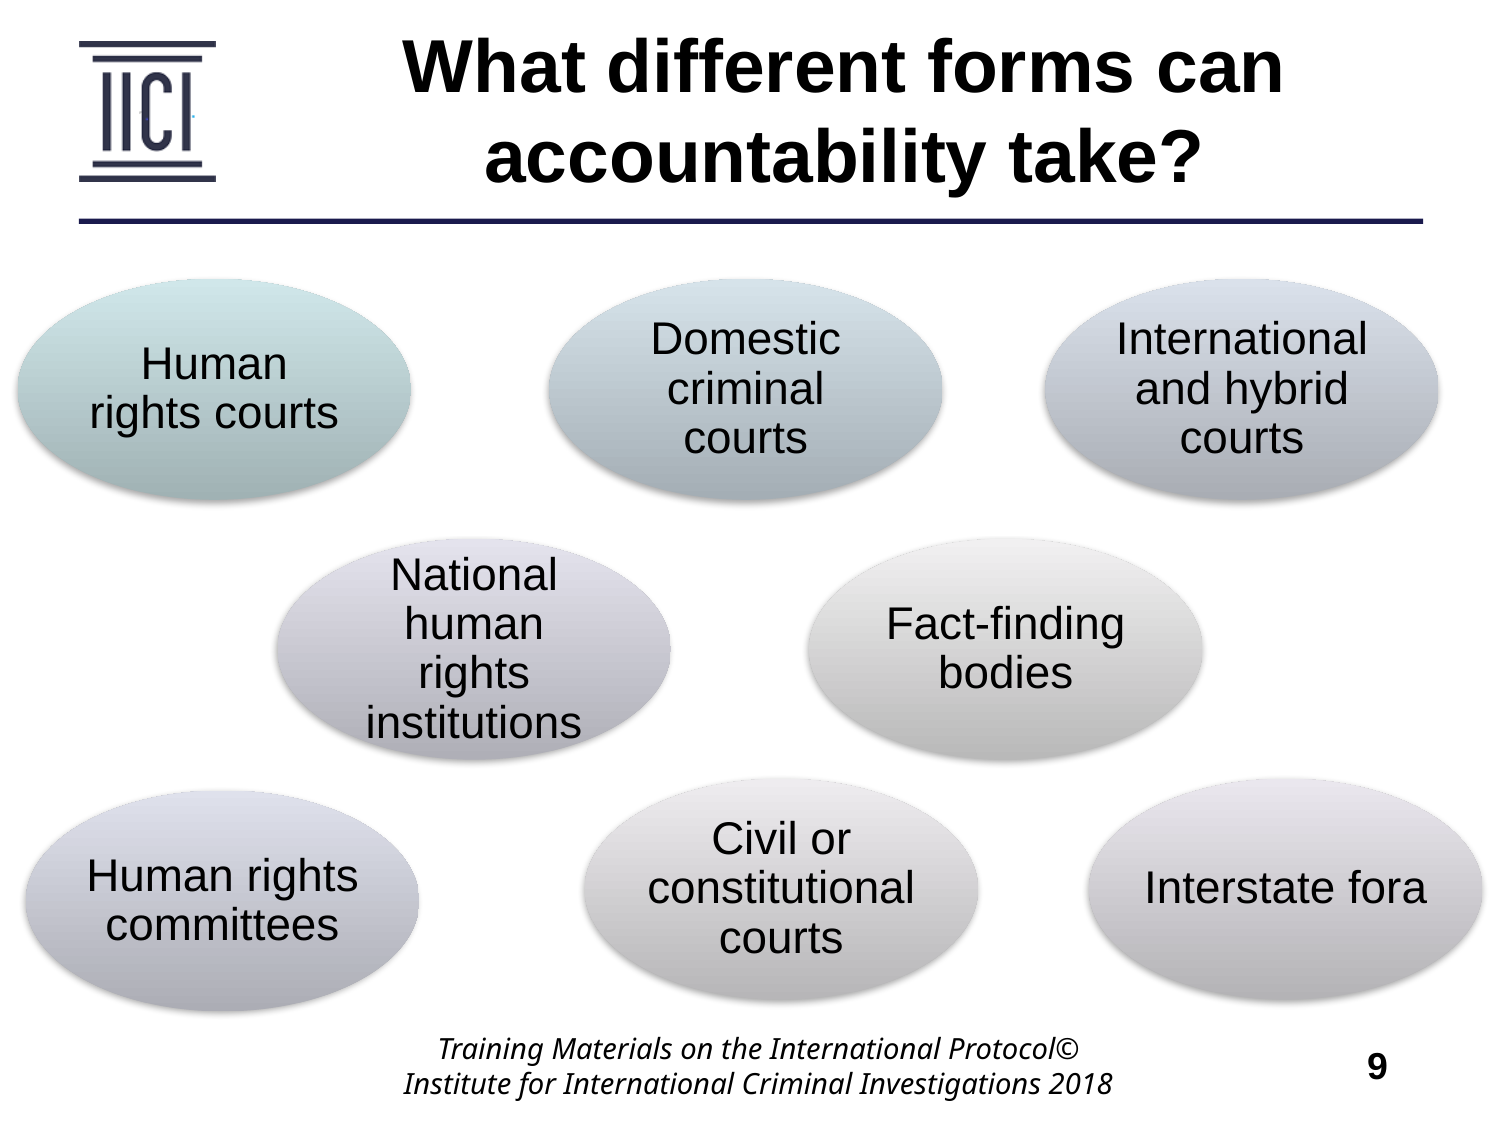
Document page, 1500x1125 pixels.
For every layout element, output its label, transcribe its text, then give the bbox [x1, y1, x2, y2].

picture [79, 41, 216, 182]
title What different forms can accountability take? [229, 9, 1459, 207]
text_box [29, 1020, 1447, 1125]
text_box 9 [1352, 1034, 1500, 1095]
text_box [17, 278, 1483, 1012]
text_box [29, 191, 1447, 277]
